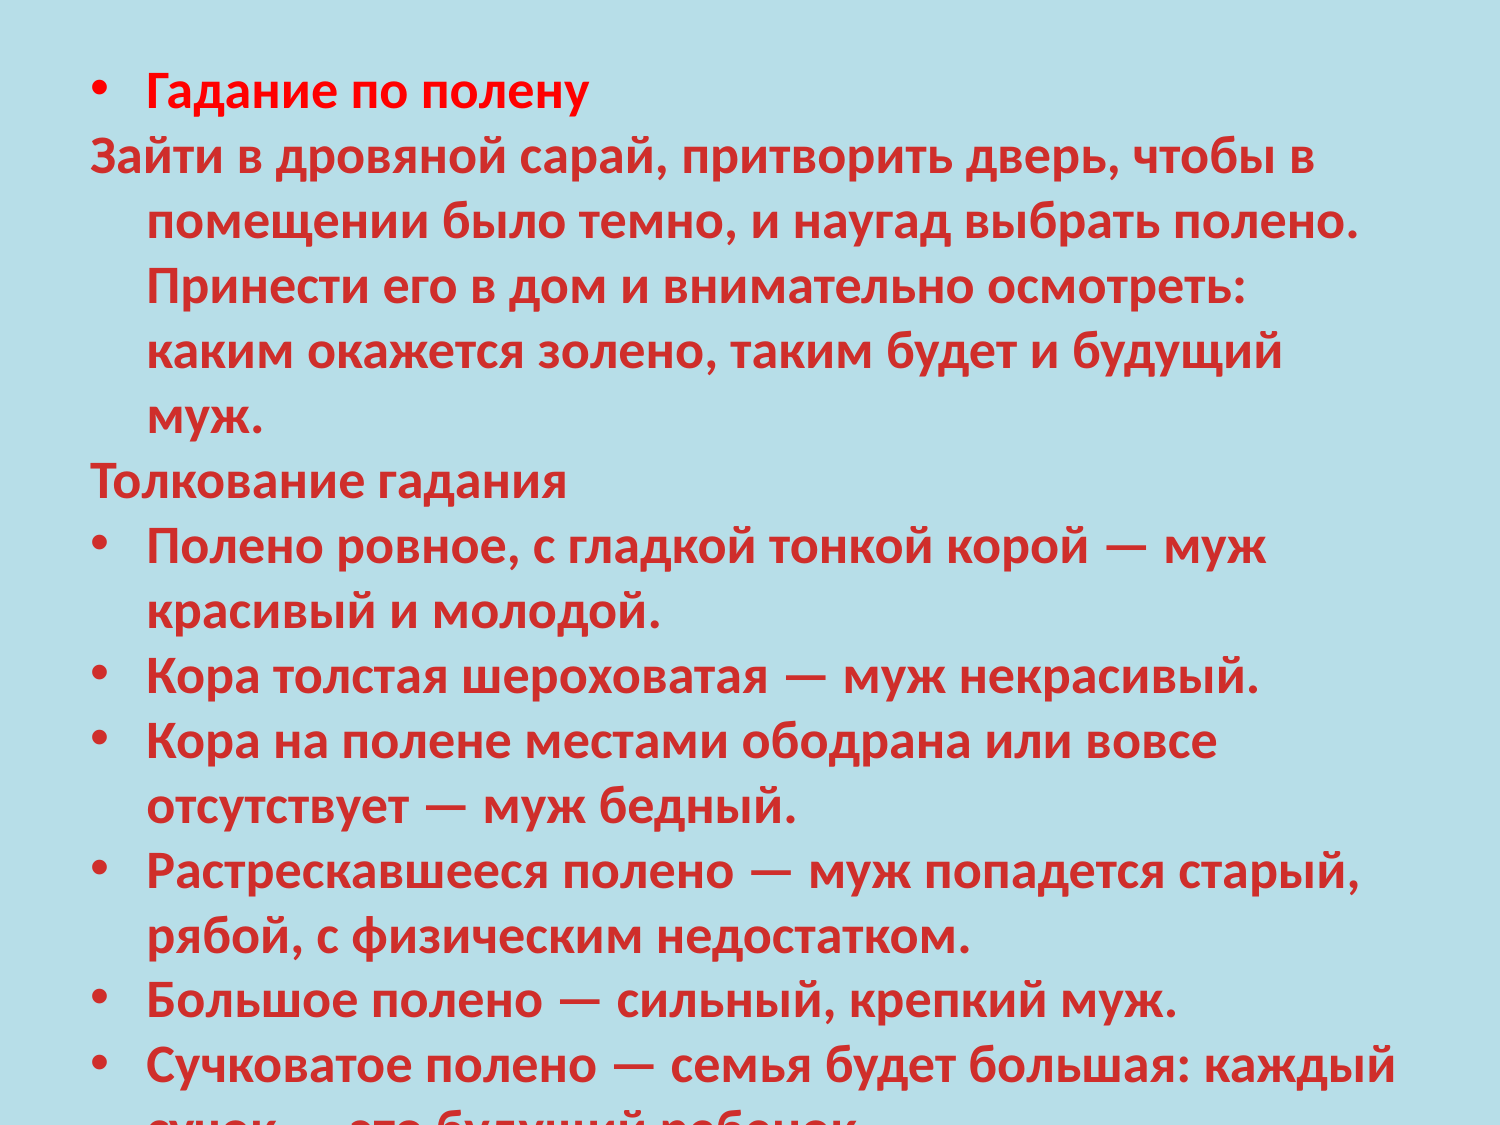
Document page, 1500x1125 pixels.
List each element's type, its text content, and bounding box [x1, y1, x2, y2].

list Гадание по полену Зайти в дровяной сарай, притворить дверь, чтобы в помещении было темно, и наугад выбрать полено. Принести его в дом и внимательно осмотреть: каким окажется золено, таким будет и будущий муж. Толкование гадания Полено ровное, с гладкой тонкой корой — муж красивый и молодой. Кора толстая шероховатая — муж некрасивый. Кора на полене местами ободрана или вовсе отсутствует — муж бедный. Растрескавшееся полено — муж попадется старый, рябой, с физическим недостатком. Большое полено — сильный, крепкий муж. Сучковатое полено — семья будет большая: каждый сучок — это будущий ребенок. [75, 46, 1425, 1005]
